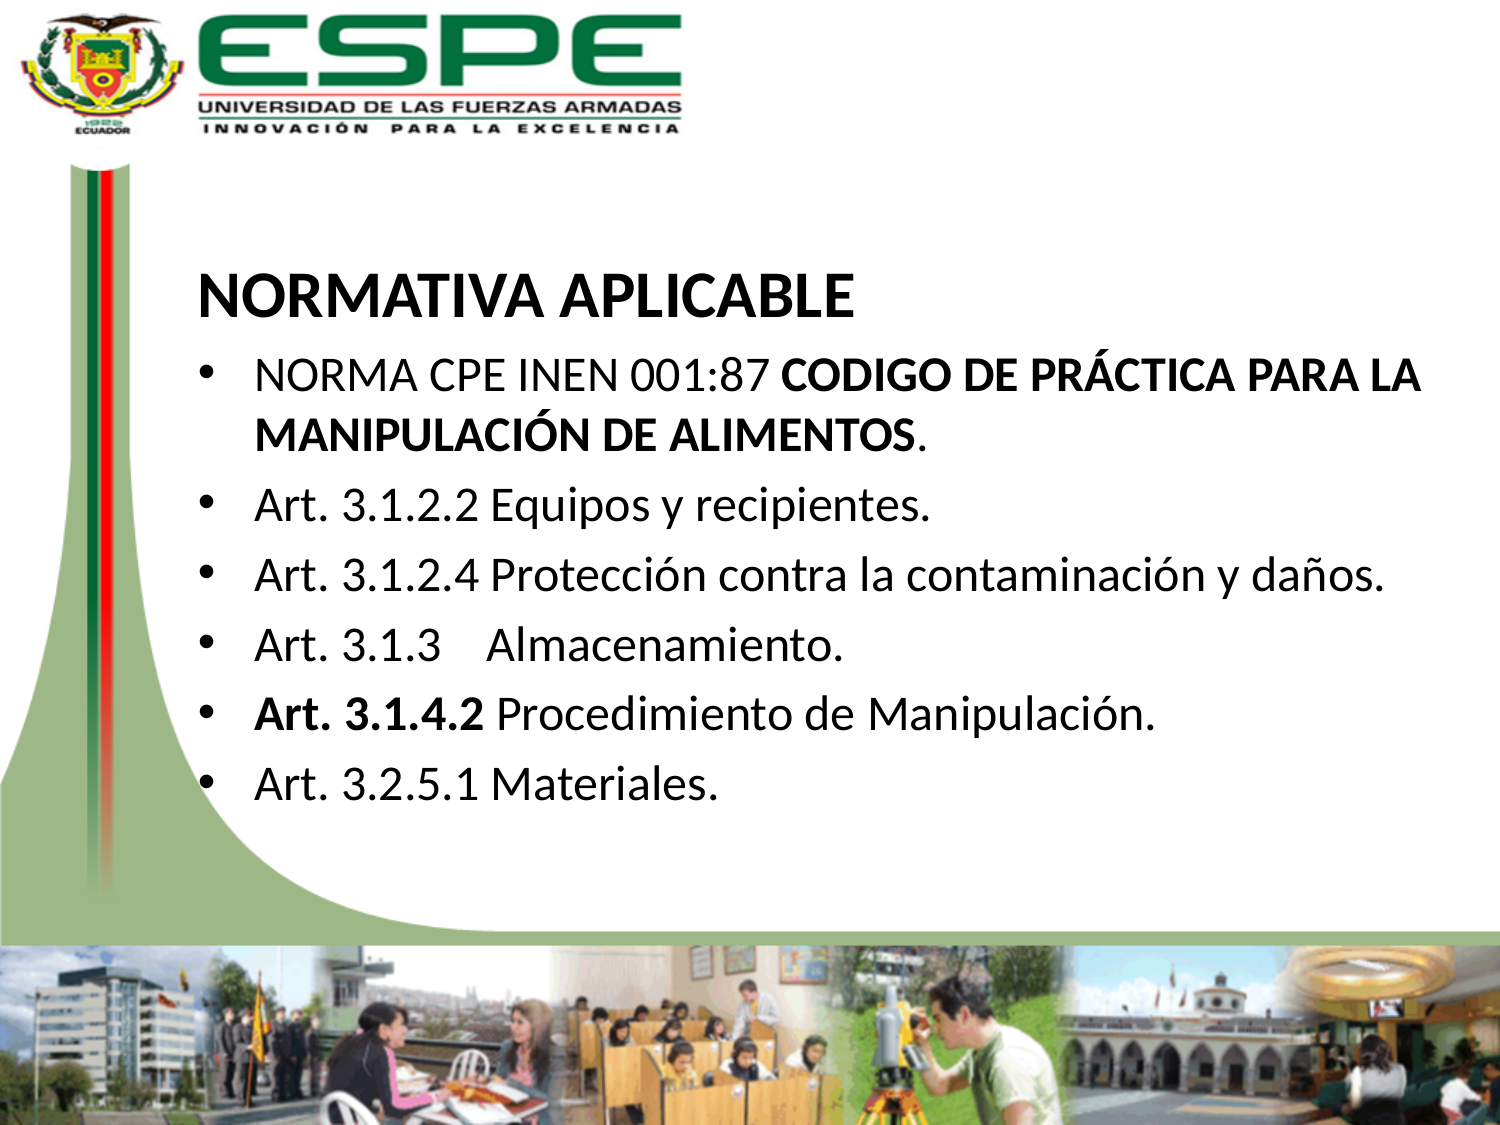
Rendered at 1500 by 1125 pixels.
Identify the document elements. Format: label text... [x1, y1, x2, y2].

list NORMATIVA APLICABLE NORMA CPE INEN 001:87 CODIGO DE PRÁCTICA PARA LA MANIPULACIÓN DE ALIMENTOS. Art. 3.1.2.2 Equipos y recipientes. Art. 3.1.2.4 Protección contra la contaminación y daños. Art. 3.1.3 Almacenamiento. Art. 3.1.4.2 Procedimiento de Manipulación. Art. 3.2.5.1 Materiales. [183, 243, 1500, 986]
picture [0, 0, 1500, 1125]
